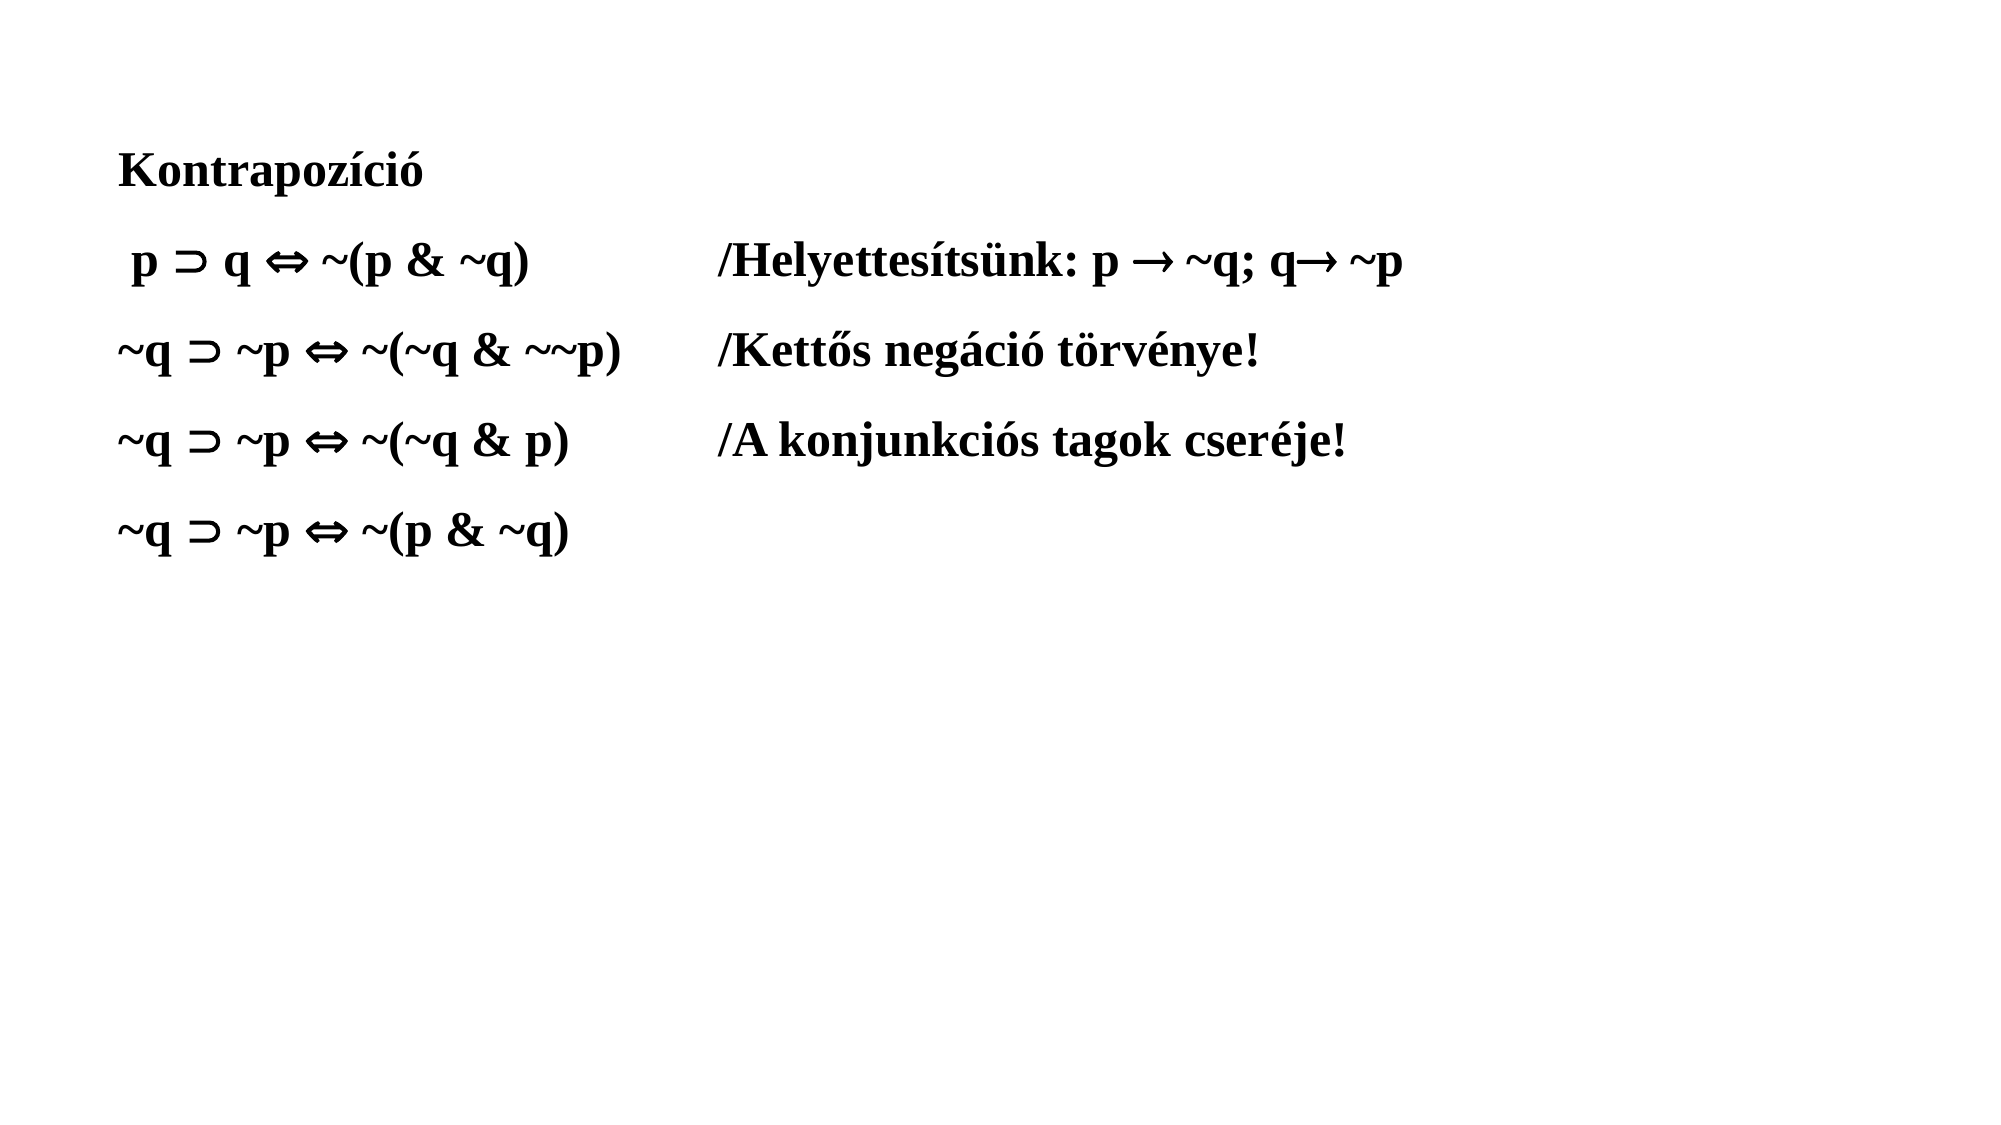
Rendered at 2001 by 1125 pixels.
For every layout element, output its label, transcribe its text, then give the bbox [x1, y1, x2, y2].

text_box Kontrapozíció p  q  ~(p & ~q) /Helyettesítsünk: p  ~q; q ~p ~q  ~p  ~(~q & ~~p) /Kettős negáció törvénye! ~q  ~p  ~(~q & p) /A konjunkciós tagok cseréje! ~q  ~p  ~(p & ~q) [103, 98, 1500, 564]
